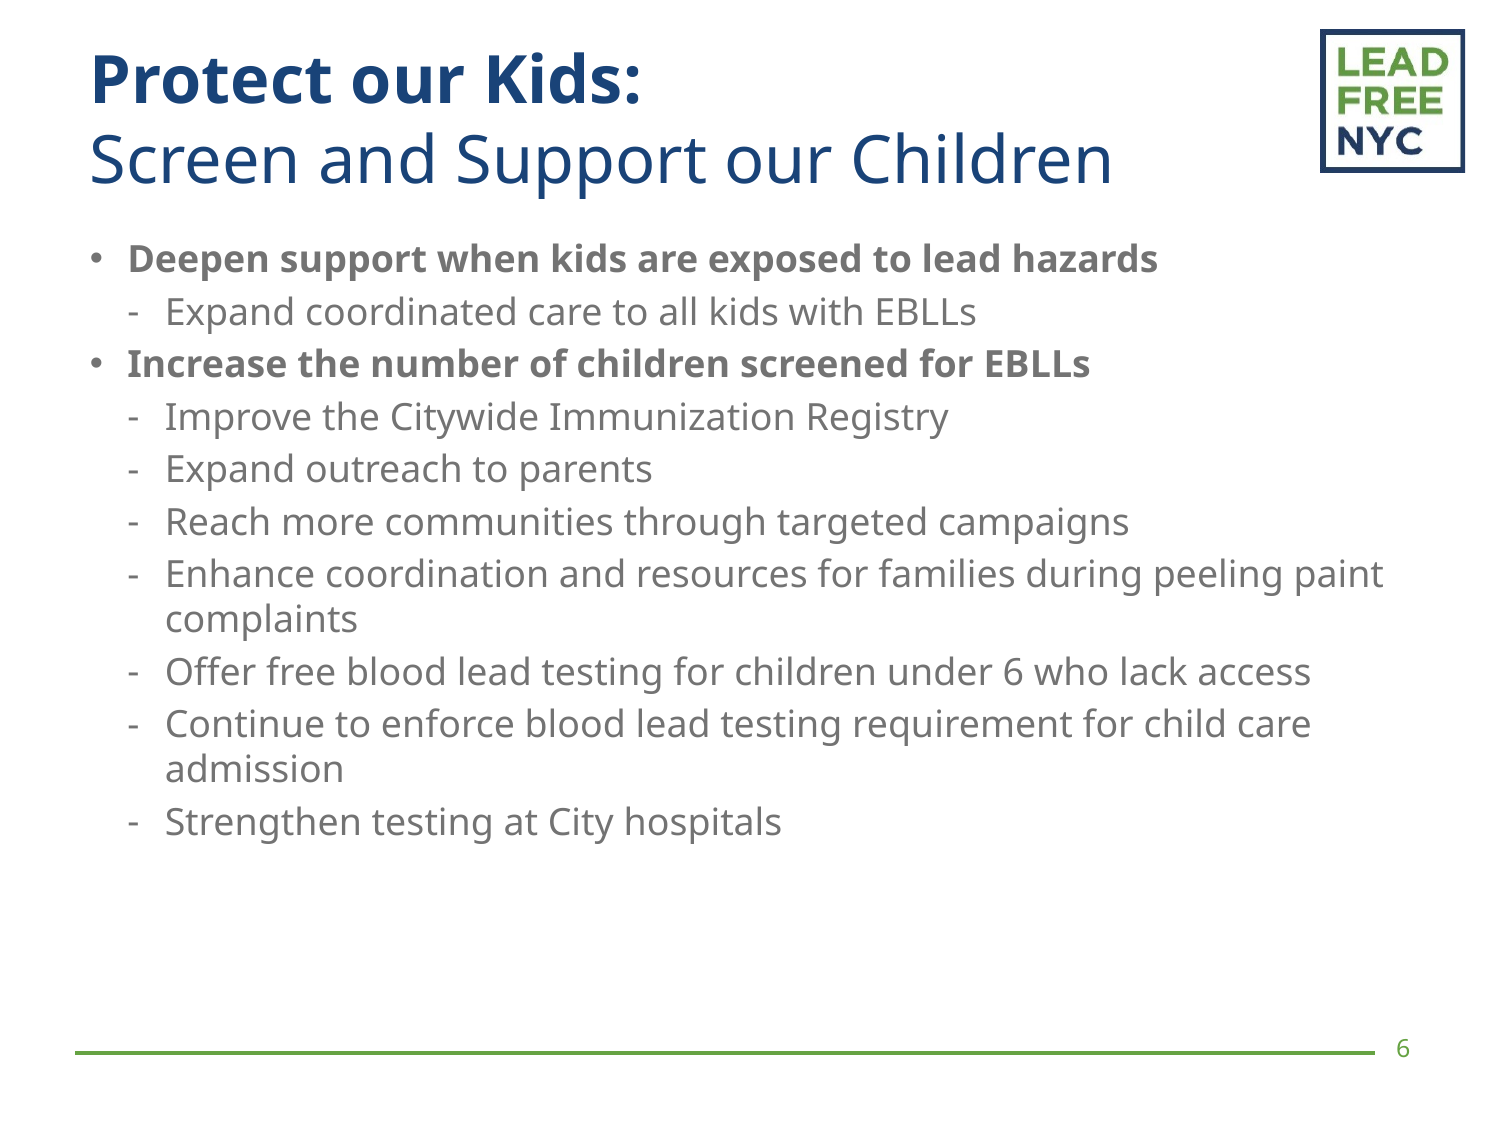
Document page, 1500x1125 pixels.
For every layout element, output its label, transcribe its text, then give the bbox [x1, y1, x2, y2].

title Protect our Kids: Screen and Support our Children [75, 29, 1321, 200]
list Deepen support when kids are exposed to lead hazards Expand coordinated care to all kids with EBLLs Increase the number of children screened for EBLLs Improve the Citywide Immunization Registry Expand outreach to parents Reach more communities through targeted campaigns Enhance coordination and resources for families during peeling paint complaints Offer free blood lead testing for children under 6 who lack access Continue to enforce blood lead testing requirement for child care admission Strengthen testing at City hospitals [75, 227, 1425, 1025]
picture [1321, 29, 1466, 173]
slide_number 6 [1368, 1025, 1425, 1071]
